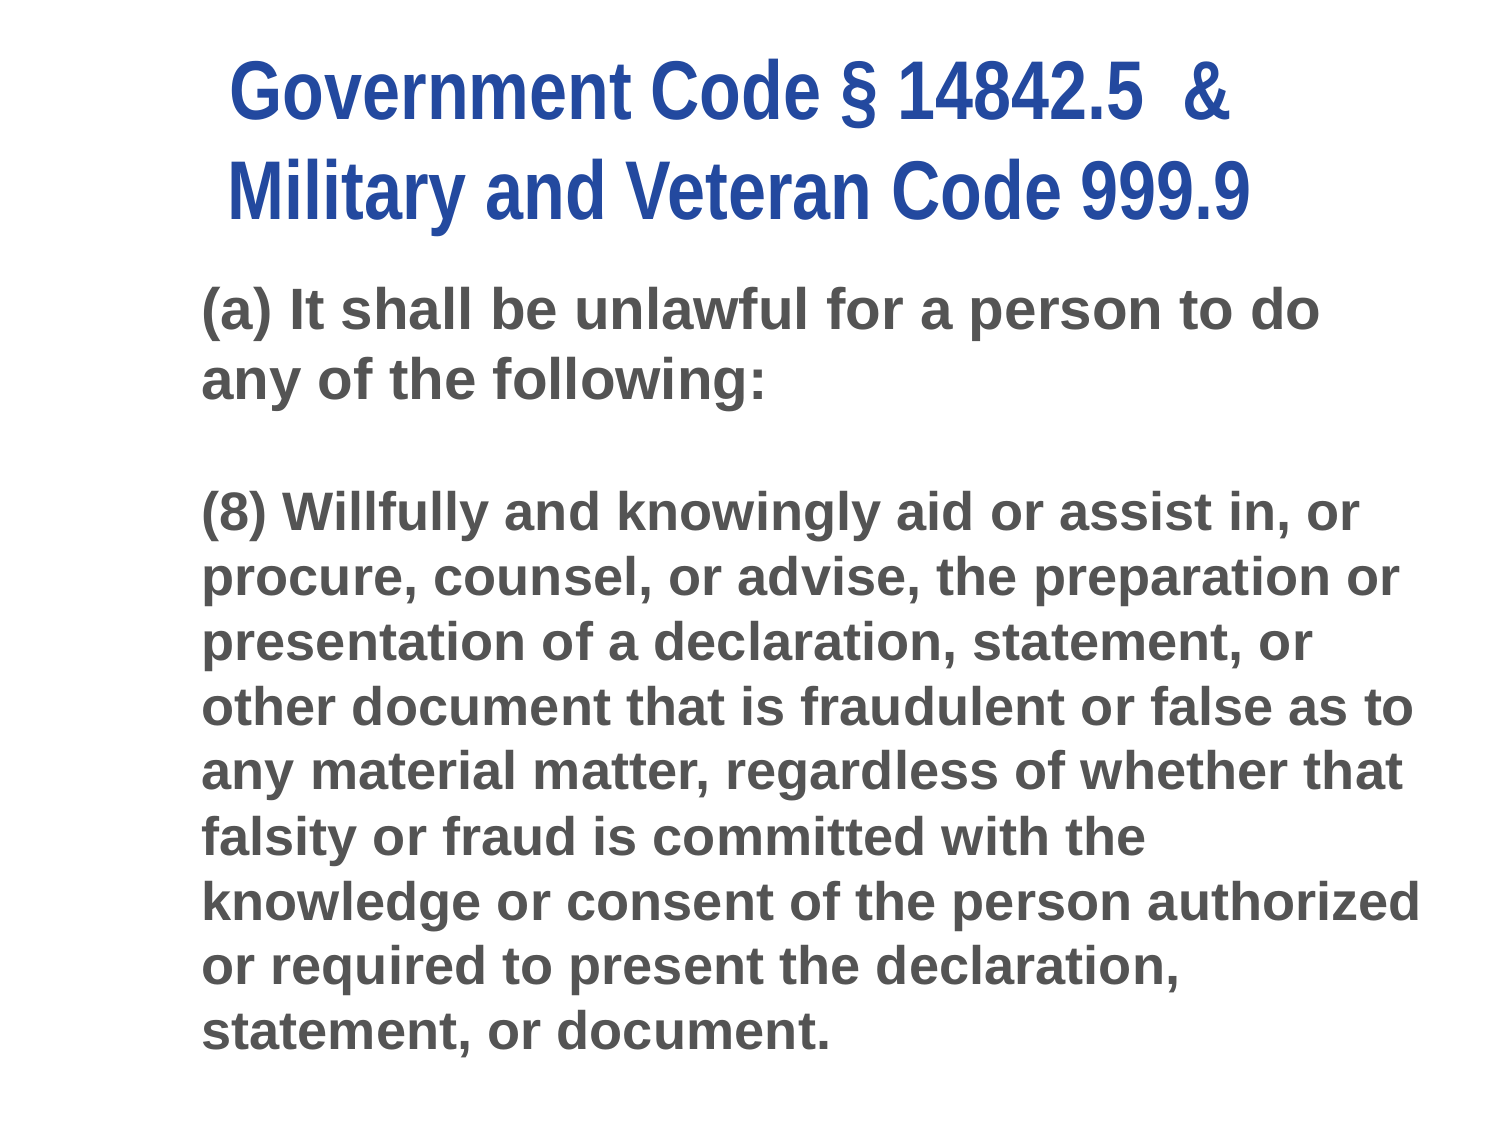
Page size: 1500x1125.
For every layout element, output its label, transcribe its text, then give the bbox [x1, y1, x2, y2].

list (a) It shall be unlawful for a person to do any of the following: (8) Willfully and knowingly aid or assist in, or procure, counsel, or advise, the preparation or presentation of a declaration, statement, or other document that is fraudulent or false as to any material matter, regardless of whether that falsity or fraud is committed with the knowledge or consent of the person authorized or required to present the declaration, statement, or document. [201, 271, 1438, 1125]
title Government Code § 14842.5 & Military and Veteran Code 999.9 [17, 36, 1483, 239]
